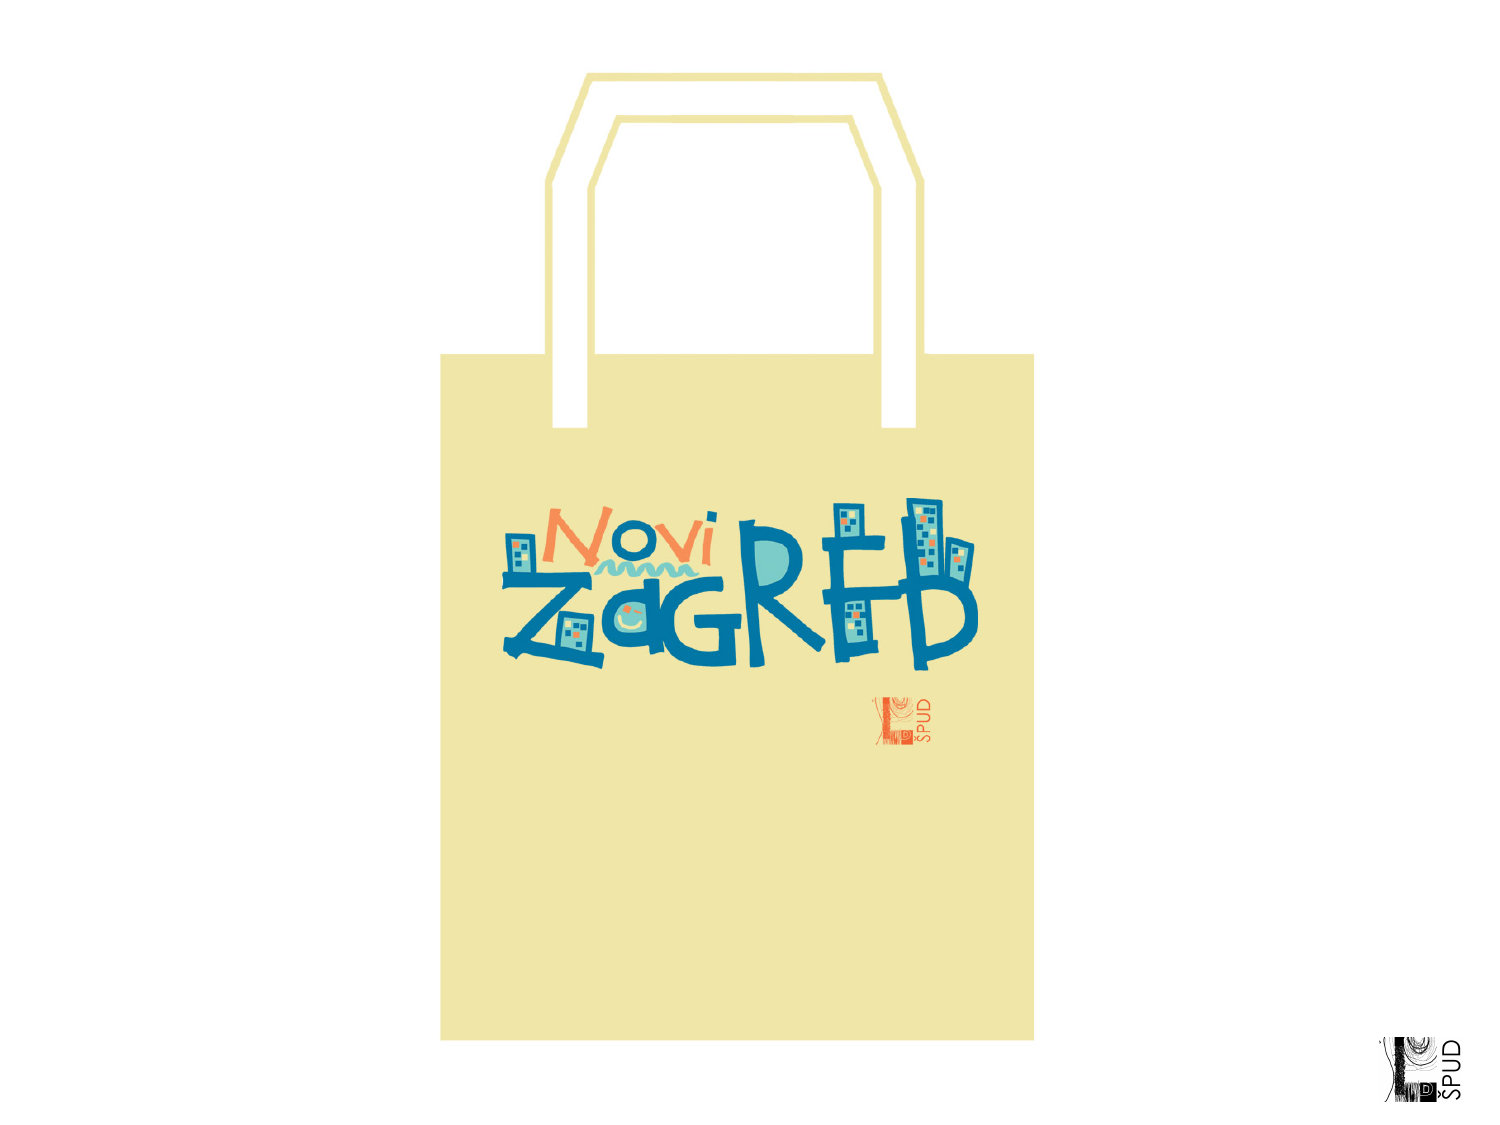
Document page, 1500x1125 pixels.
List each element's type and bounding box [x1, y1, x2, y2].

picture [1378, 1037, 1463, 1103]
picture [399, 49, 1082, 1076]
